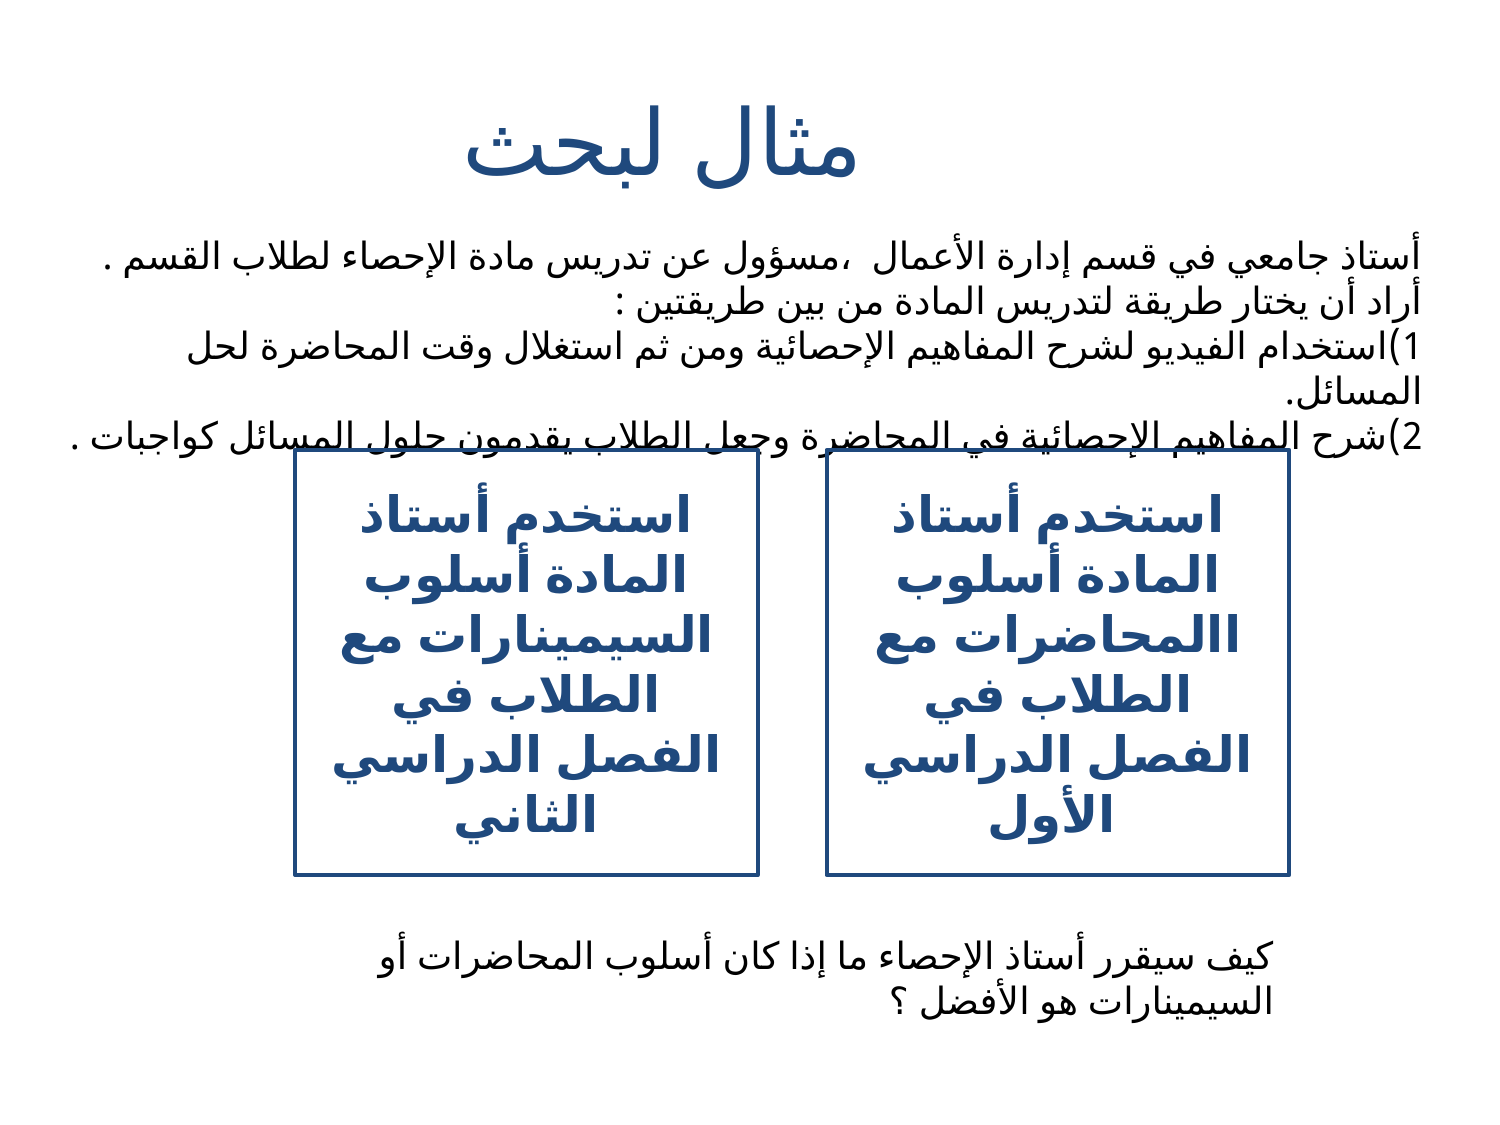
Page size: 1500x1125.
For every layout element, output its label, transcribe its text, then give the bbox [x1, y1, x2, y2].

text_box كيف سيقرر أستاذ الإحصاء ما إذا كان أسلوب المحاضرات أو السيمينارات هو الأفضل ؟ [324, 924, 1290, 1030]
text_box استخدم أستاذ المادة أسلوب السيمينارات مع الطلاب في الفصل الدراسي الثاني [293, 448, 760, 877]
title مثال لبحث [0, 45, 1350, 233]
text_box أستاذ جامعي في قسم إدارة الأعمال ،مسؤول عن تدريس مادة الإحصاء لطلاب القسم . أراد أن يختار طريقة لتدريس المادة من بين طريقتين : 1)استخدام الفيديو لشرح المفاهيم الإحصائية ومن ثم استغلال وقت المحاضرة لحل المسائل. 2)شرح المفاهيم الإحصائية في المحاضرة وجعل الطلاب يقدمون حلول المسائل كواجبات . [50, 224, 1438, 465]
text_box استخدم أستاذ المادة أسلوب االمحاضرات مع الطلاب في الفصل الدراسي الأول [825, 448, 1291, 877]
